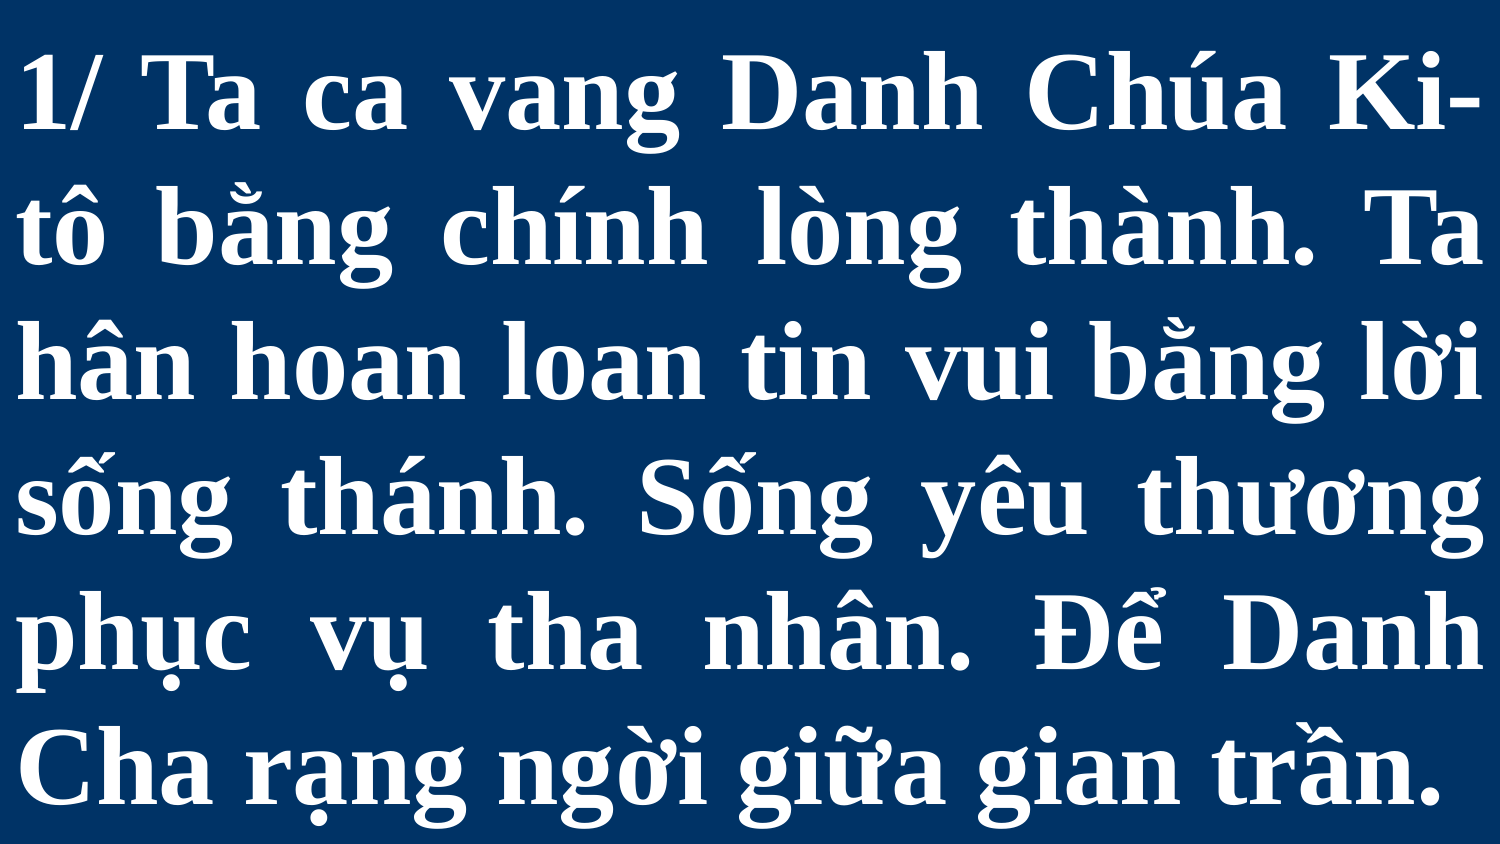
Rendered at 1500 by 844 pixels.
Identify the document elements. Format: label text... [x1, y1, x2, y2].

title 1/ Ta ca vang Danh Chúa Ki-tô bằng chính lòng thành. Ta hân hoan loan tin vui bằng lời sống thánh. Sống yêu thương phục vụ tha nhân. Để Danh Cha rạng ngời giữa gian trần. [0, 0, 1500, 844]
